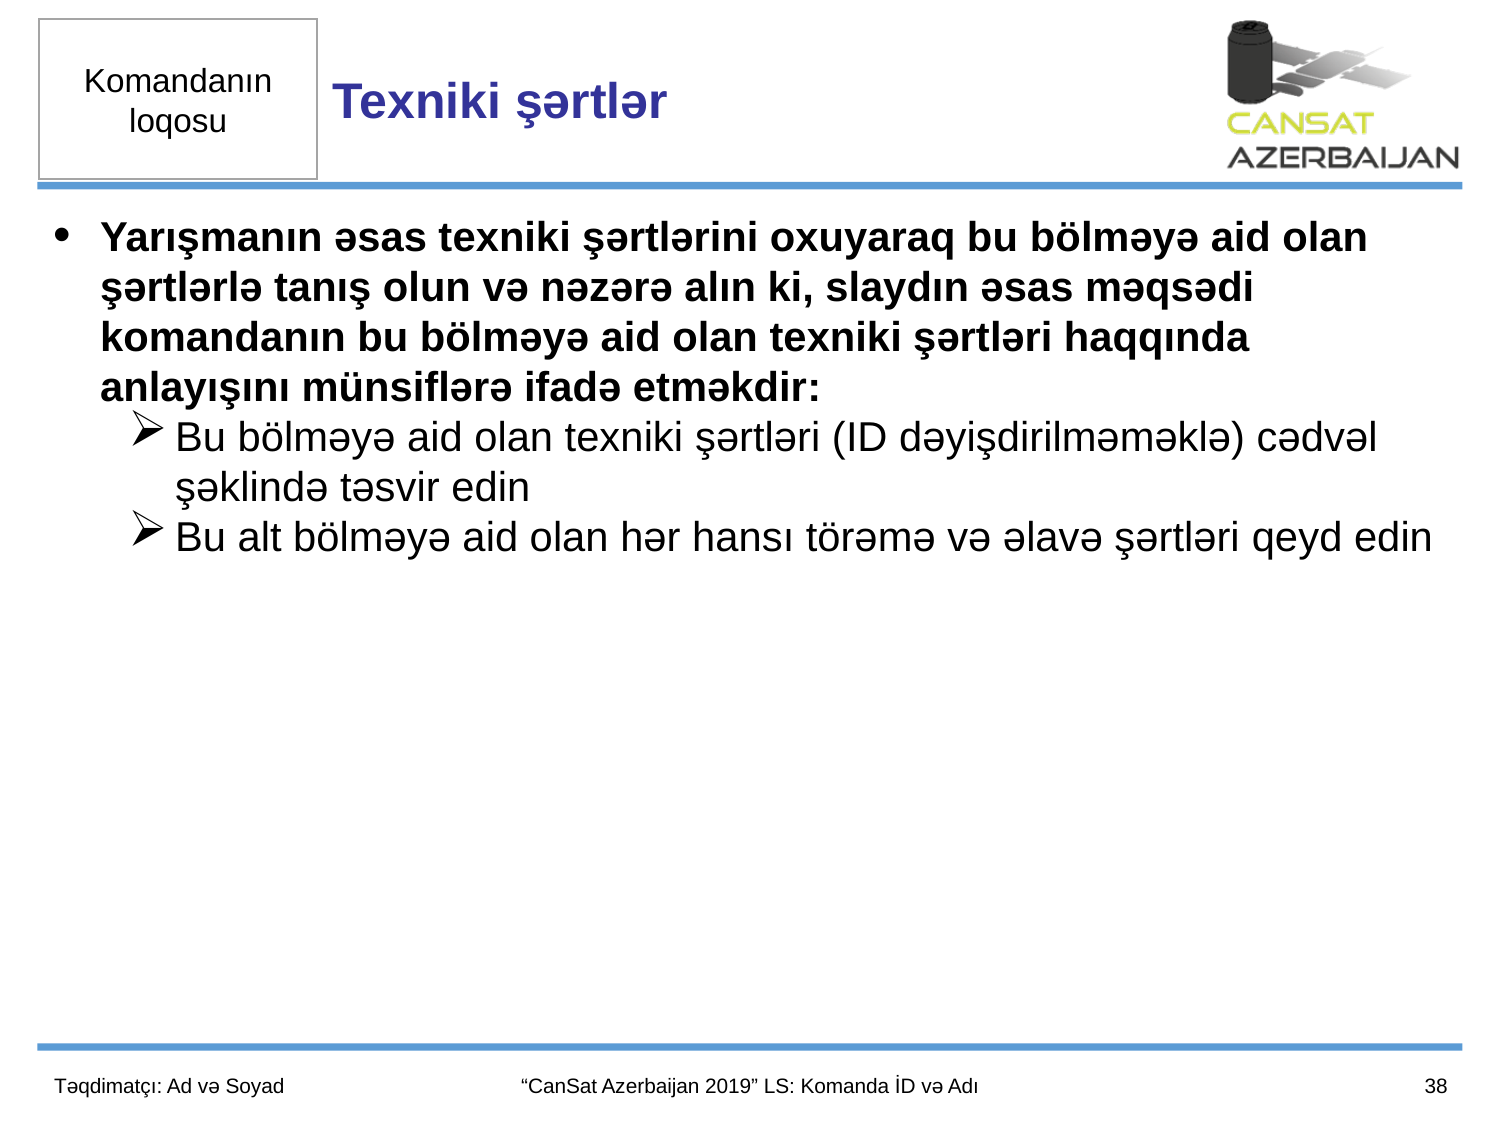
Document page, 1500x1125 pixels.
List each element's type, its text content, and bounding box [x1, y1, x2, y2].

slide_number 38 [1312, 1055, 1463, 1115]
footer “CanSat Azerbaijan 2019” LS: Komanda İD və Adı [398, 1055, 1103, 1115]
slide_number Təqdimatçı: Ad və Soyad [39, 1055, 398, 1115]
text_box Texniki şərtlər [317, 19, 1218, 179]
picture [1217, 5, 1463, 178]
text_box Yarışmanın əsas texniki şərtlərini oxuyaraq bu bölməyə aid olan şərtlərlə tanış olun və nəzərə alın ki, slaydın əsas məqsədi komandanın bu bölməyə aid olan texniki şərtləri haqqında anlayışını münsiflərə ifadə etməkdir: Bu bölməyə aid olan texniki şərtləri (ID dəyişdirilməməklə) cədvəl şəklində təsvir edin Bu alt bölməyə aid olan hər hansı törəmə və əlavə şərtləri qeyd edin [38, 202, 1463, 929]
